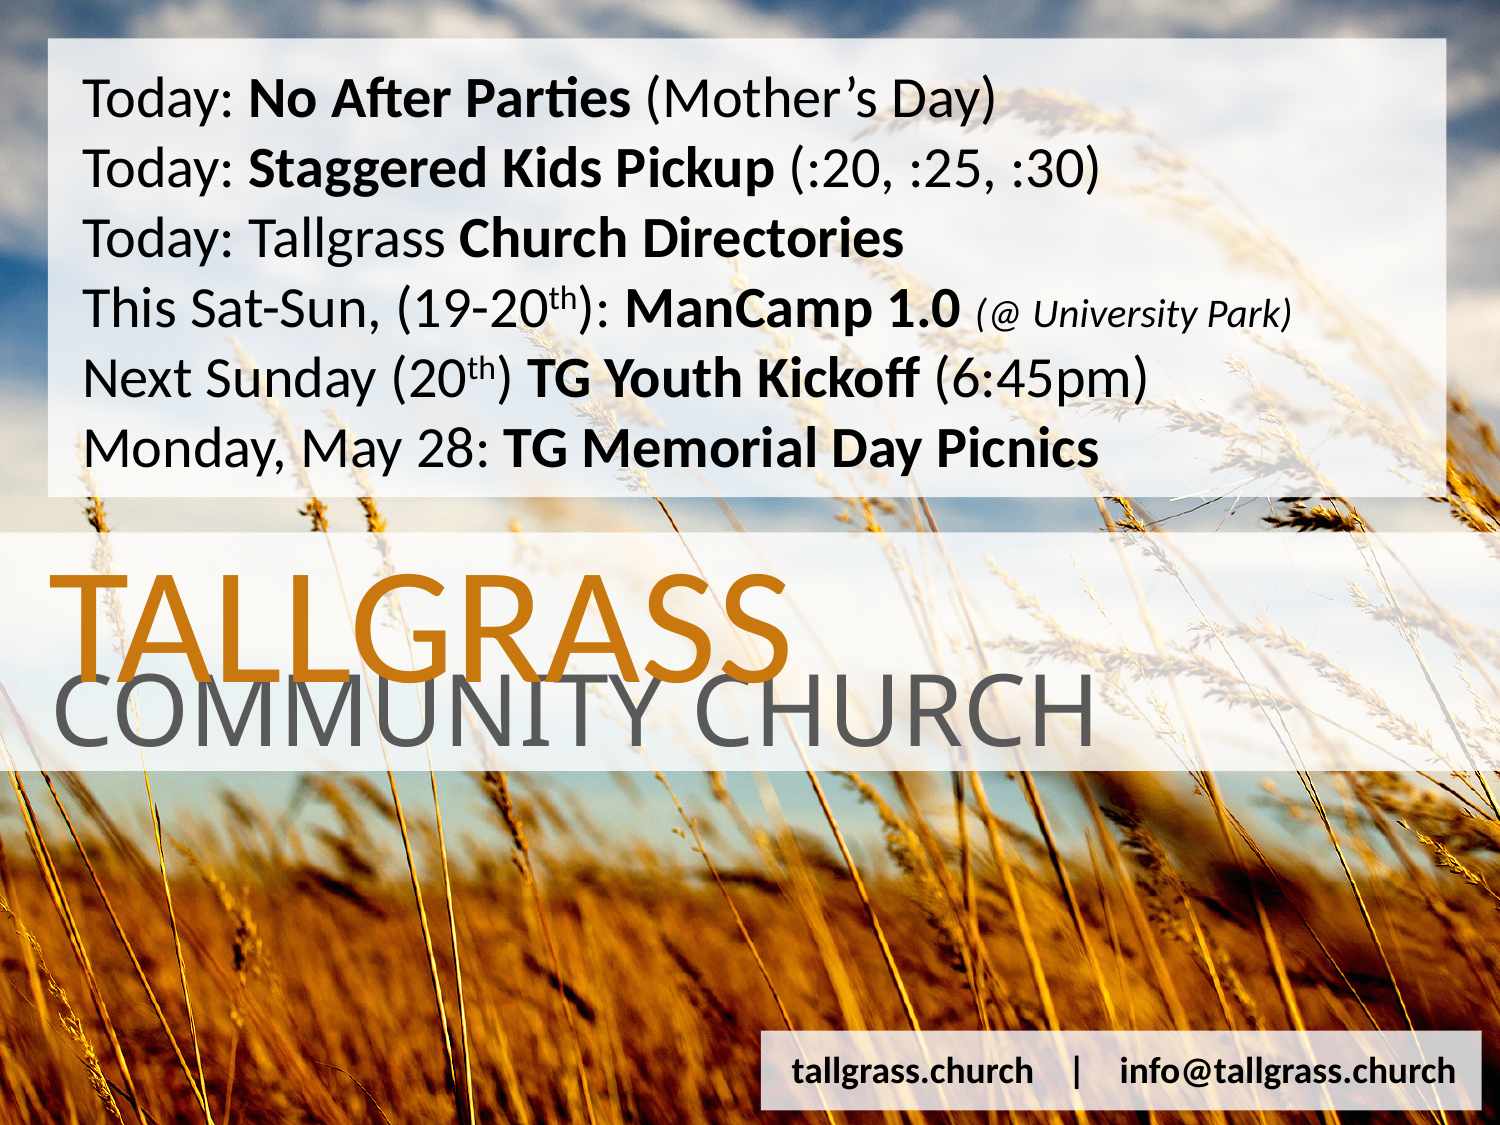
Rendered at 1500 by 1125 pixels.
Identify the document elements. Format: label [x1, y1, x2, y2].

list [0, 0, 1500, 1125]
